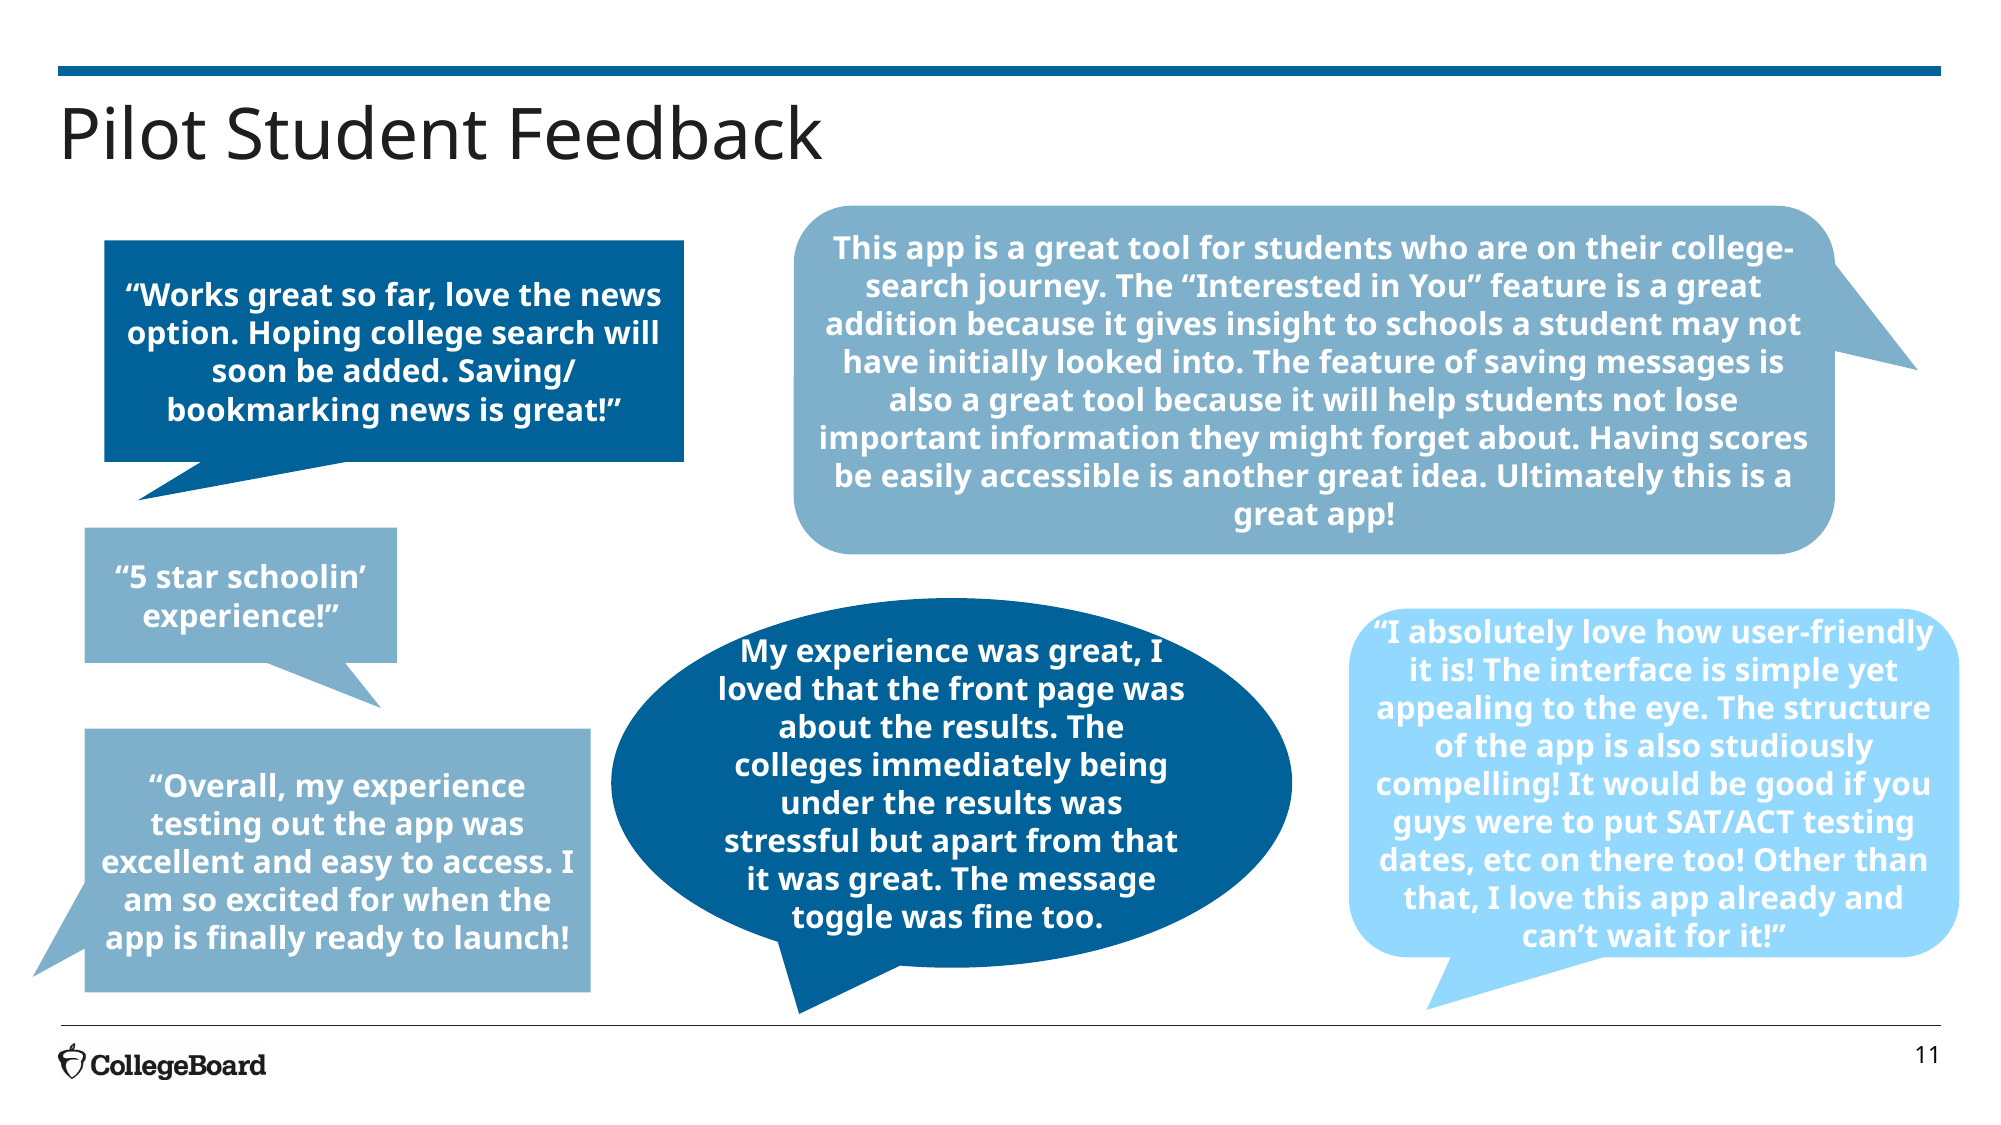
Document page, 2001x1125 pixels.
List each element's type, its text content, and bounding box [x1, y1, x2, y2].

text_box “I absolutely love how user-friendly it is! The interface is simple yet appealing to the eye. The structure of the app is also studiously compelling! It would be good if you guys were to put SAT/ACT testing dates, etc on there too! Other than that, I love this app already and can’t wait for it!” [1349, 608, 1960, 1010]
text_box “Works great so far, love the news option. Hoping college search will soon be added. Saving/ bookmarking news is great!” [104, 240, 684, 501]
title Pilot Student Feedback [58, 88, 1939, 157]
picture [58, 1043, 266, 1080]
text_box My experience was great, I loved that the front page was about the results. The colleges immediately being under the results was stressful but apart from that it was great. The message toggle was fine too. [609, 595, 1295, 1016]
text_box “5 star schoolin’ experience!” [84, 527, 398, 709]
text_box “Overall, my experience testing out the app was excellent and easy to access. I am so excited for when the app is finally ready to launch! [32, 728, 591, 993]
text_box This app is a great tool for students who are on their college-search journey. The “Interested in You” feature is a great addition because it gives insight to schools a student may not have initially looked into. The feature of saving messages is also a great tool because it will help students not lose important information they might forget about. Having scores be easily accessible is another great idea. Ultimately this is a great app! [793, 205, 1918, 555]
